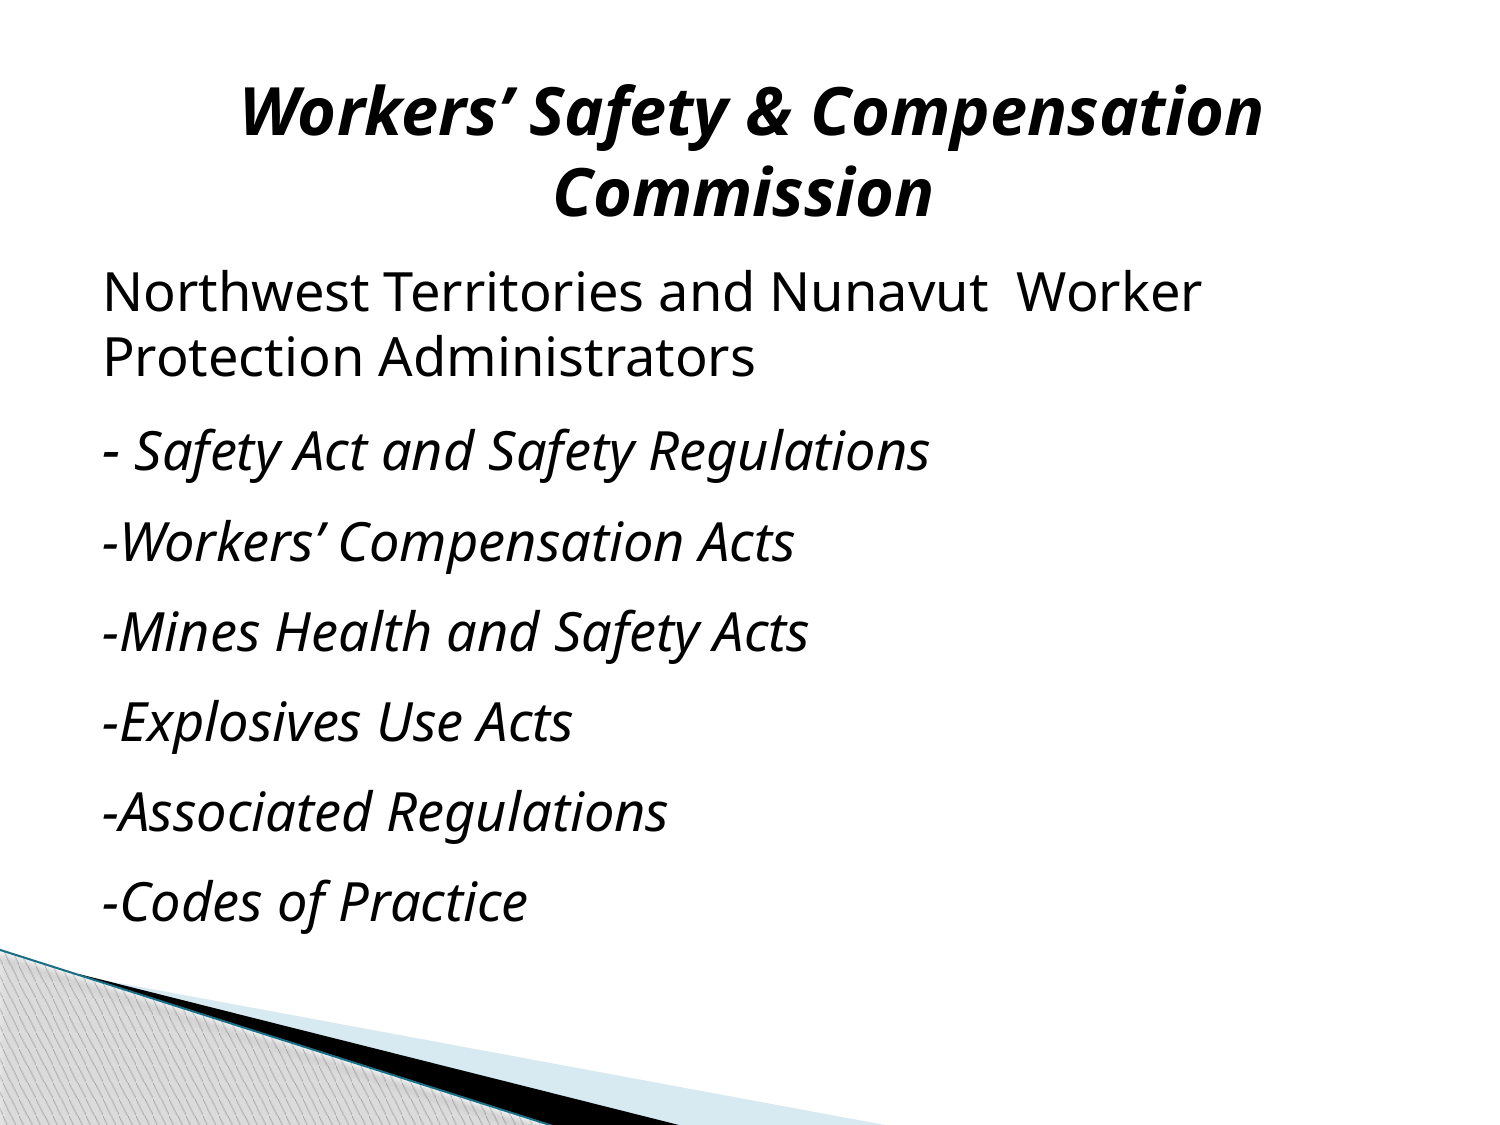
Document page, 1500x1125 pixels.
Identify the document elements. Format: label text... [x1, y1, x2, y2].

title Workers’ Safety & Compensation Commission [50, 75, 1438, 220]
list Northwest Territories and Nunavut Worker Protection Administrators - Safety Act and Safety Regulations -Workers’ Compensation Acts -Mines Health and Safety Acts -Explosives Use Acts -Associated Regulations -Codes of Practice [87, 249, 1389, 988]
